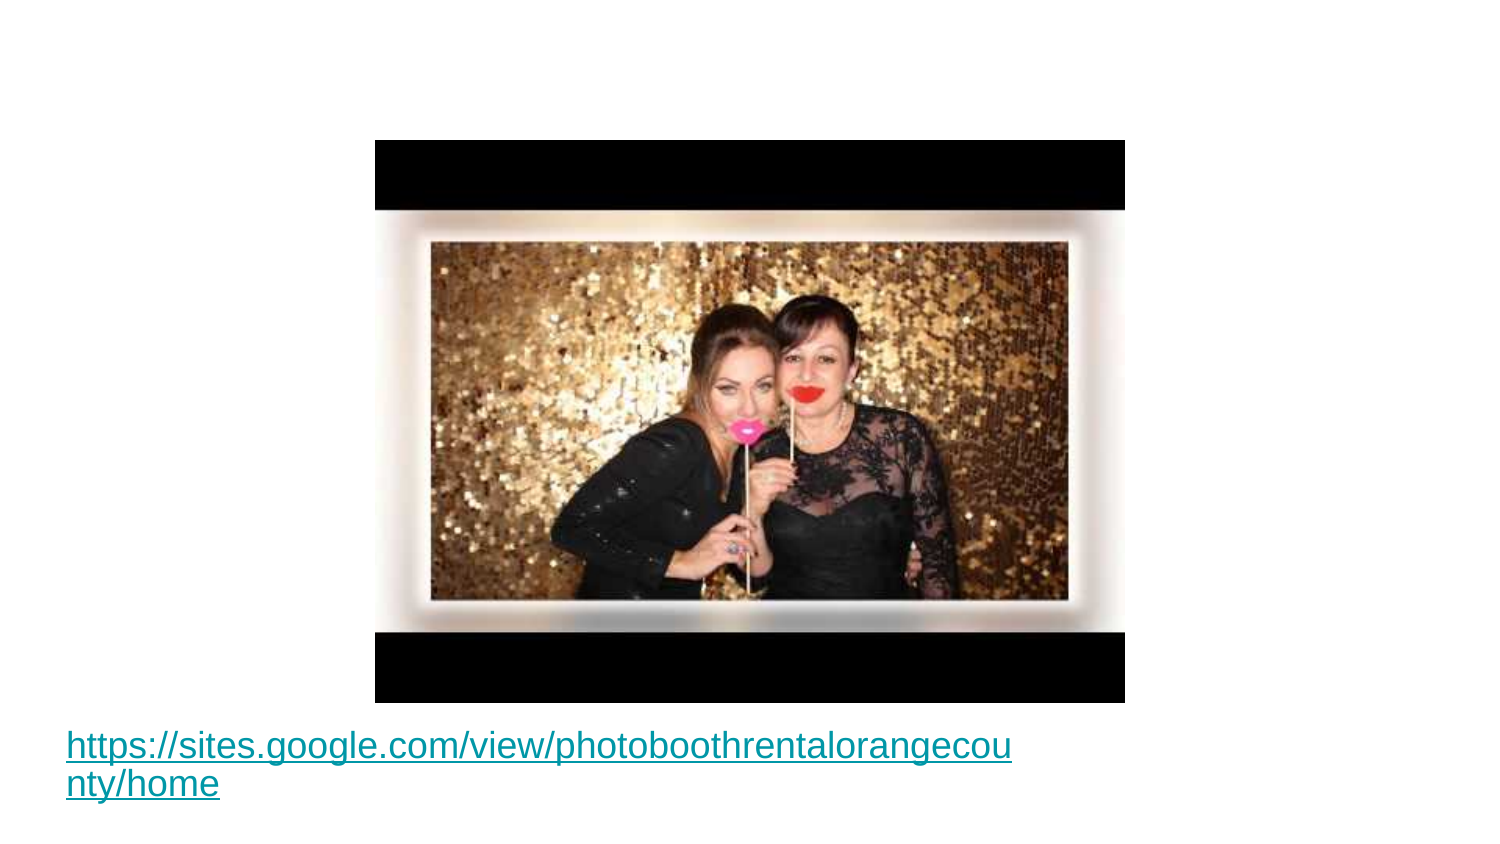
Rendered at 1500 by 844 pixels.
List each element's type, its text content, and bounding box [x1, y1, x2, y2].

picture [374, 140, 1126, 704]
list https://sites.google.com/view/photoboothrentalorangecounty/home [51, 694, 1036, 794]
